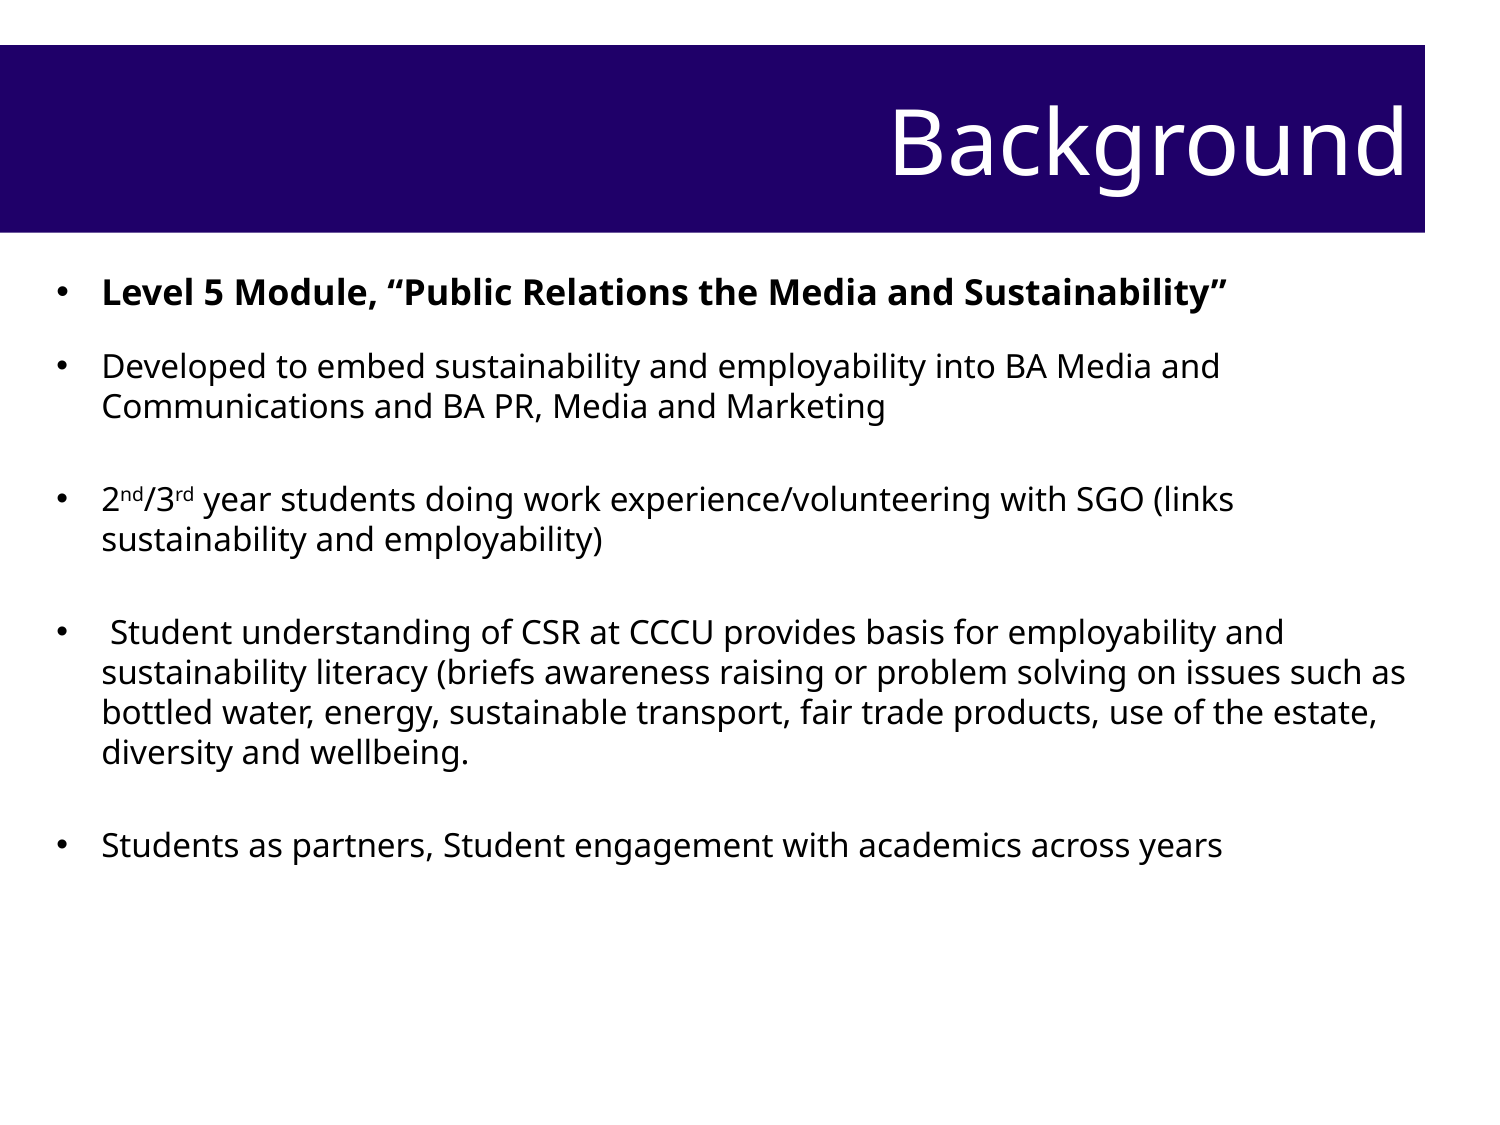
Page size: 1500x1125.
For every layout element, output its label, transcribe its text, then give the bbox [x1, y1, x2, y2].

list Level 5 Module, “Public Relations the Media and Sustainability” Developed to embed sustainability and employability into BA Media and Communications and BA PR, Media and Marketing 2nd/3rd year students doing work experience/volunteering with SGO (links sustainability and employability) Student understanding of CSR at CCCU provides basis for employability and sustainability literacy (briefs awareness raising or problem solving on issues such as bottled water, energy, sustainable transport, fair trade products, use of the estate, diversity and wellbeing. Students as partners, Student engagement with academics across years [41, 262, 1425, 1047]
title Background [0, 45, 1425, 233]
